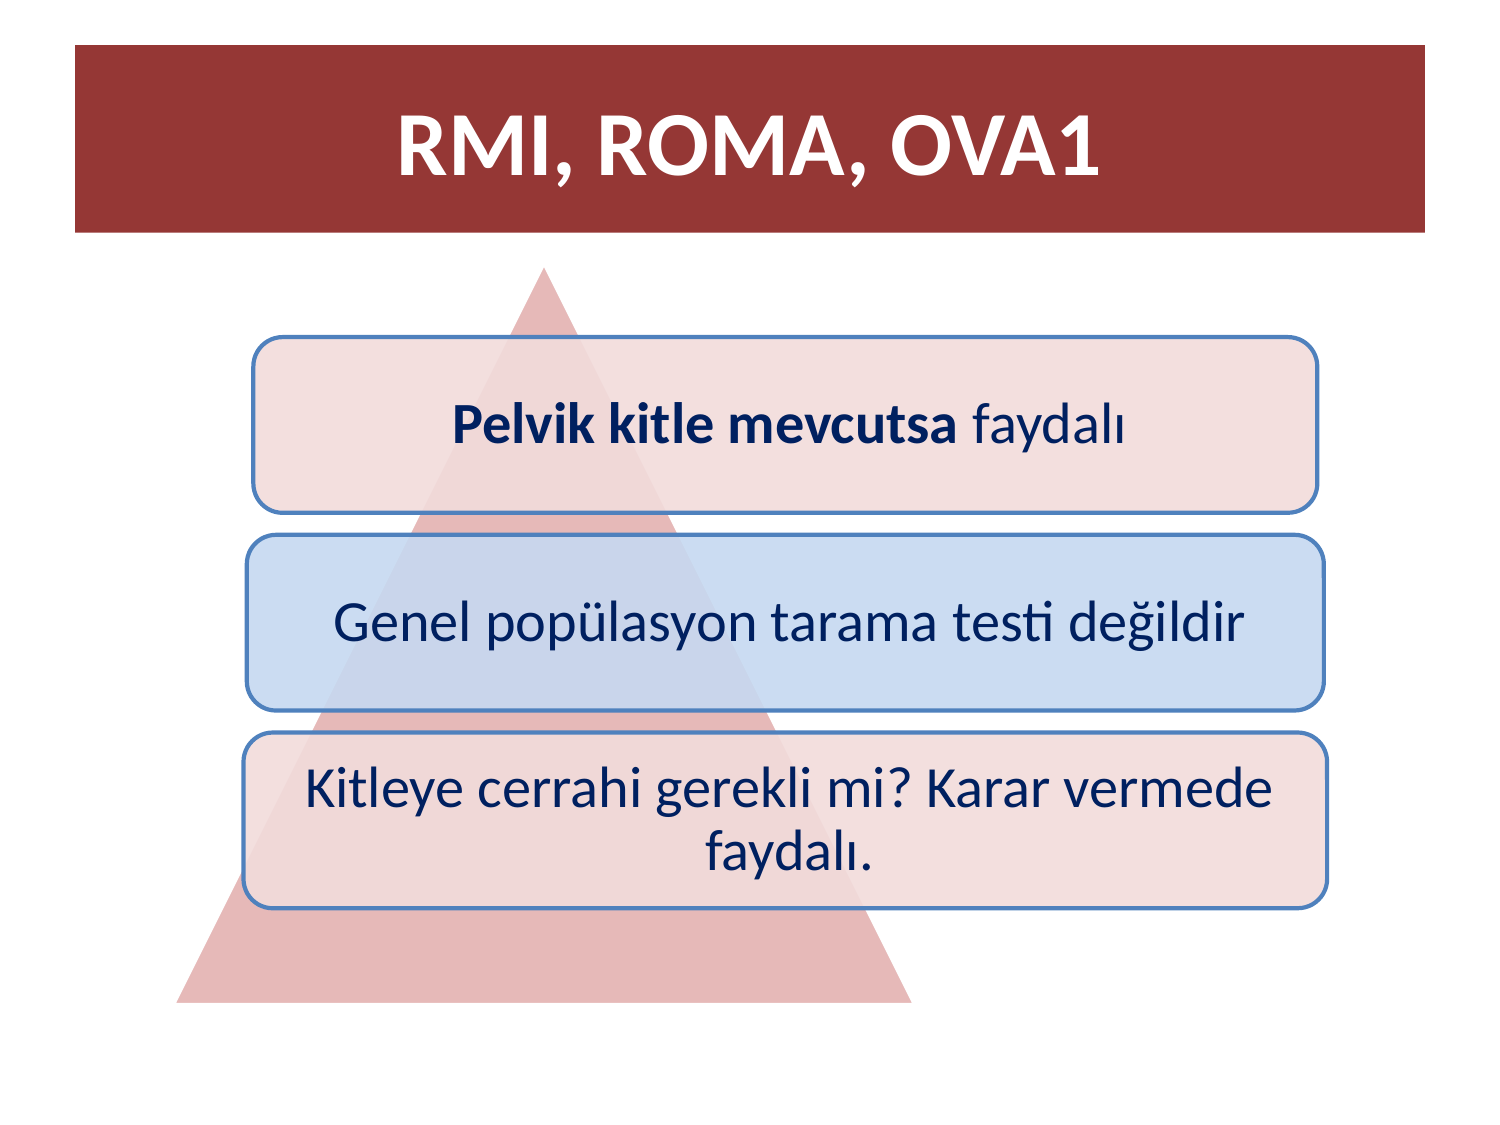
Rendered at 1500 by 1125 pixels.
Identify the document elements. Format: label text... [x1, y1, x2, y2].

title RMI, ROMA, OVA1 [75, 45, 1425, 233]
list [74, 262, 1426, 1006]
